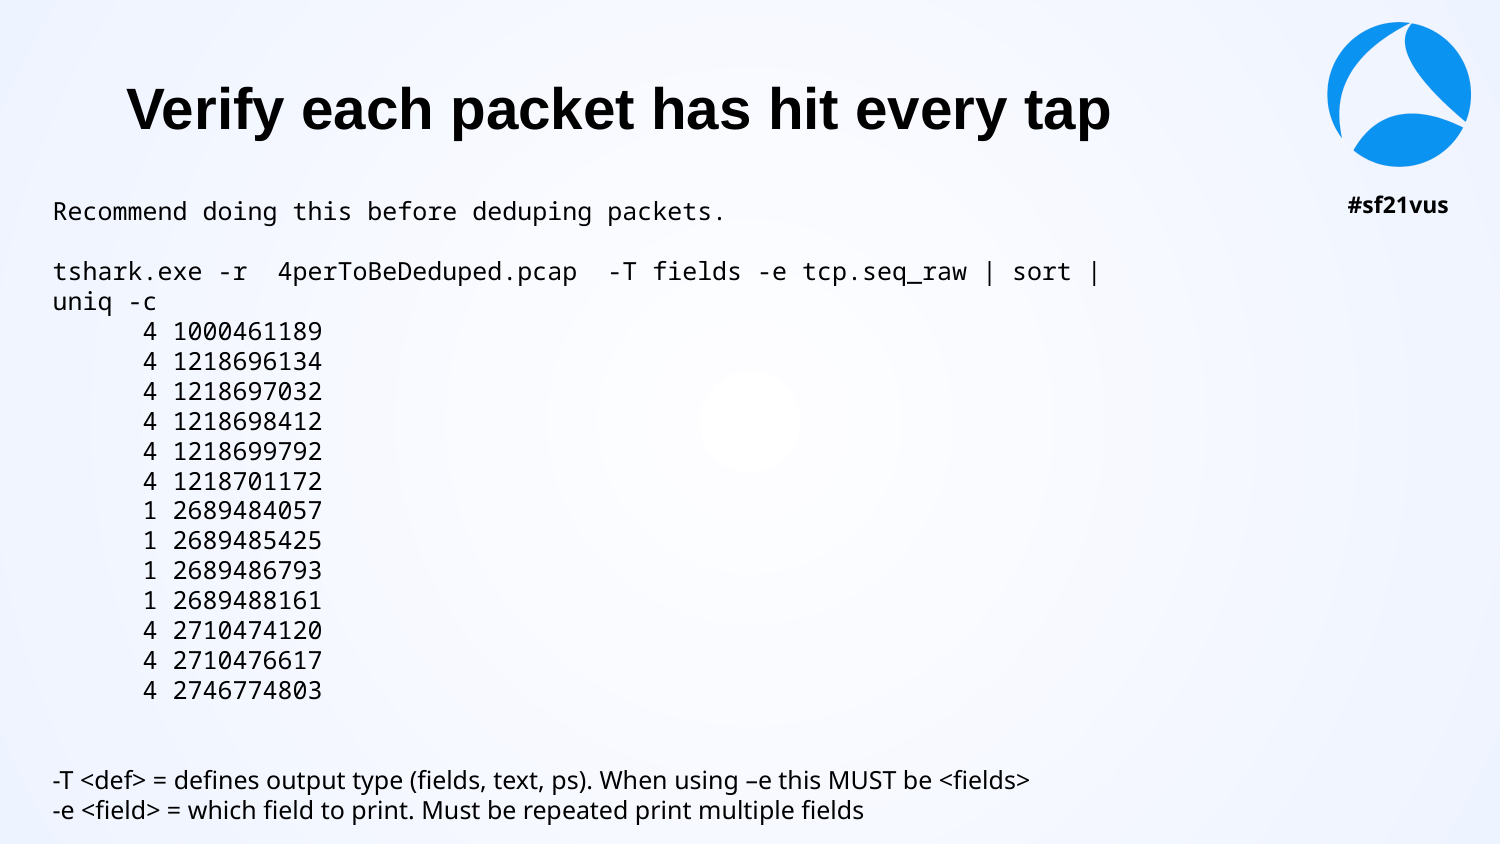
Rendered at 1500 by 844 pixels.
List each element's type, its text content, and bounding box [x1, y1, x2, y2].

text_box Verify each packet has hit every tap [111, 64, 1128, 149]
picture [1327, 22, 1471, 167]
text_box Recommend doing this before deduping packets. tshark.exe -r 4perToBeDeduped.pcap -T fields -e tcp.seq_raw | sort | uniq -c 4 1000461189 4 1218696134 4 1218697032 4 1218698412 4 1218699792 4 1218701172 1 2689484057 1 2689485425 1 2689486793 1 2689488161 4 2710474120 4 2710476617 4 2746774803 -T <def> = defines output type (fields, text, ps). When using –e this MUST be <fields> -e <field> = which field to print. Must be repeated print multiple fields [37, 158, 1122, 832]
